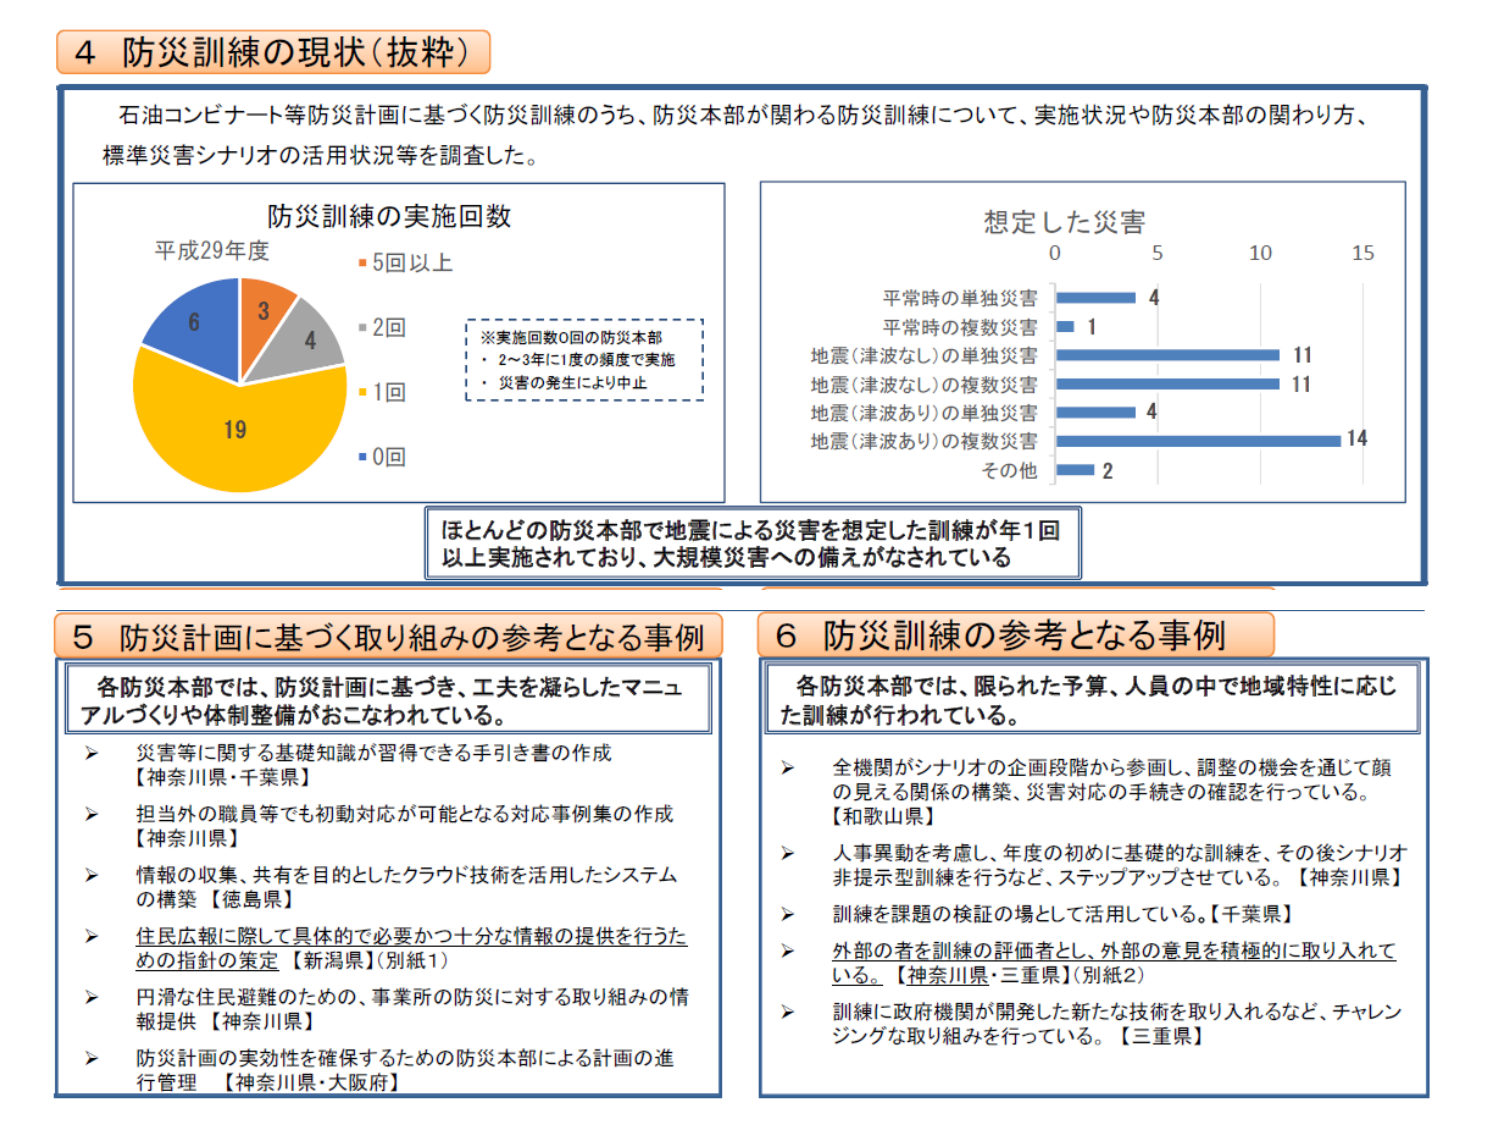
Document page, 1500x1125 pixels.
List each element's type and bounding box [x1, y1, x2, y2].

picture [49, 23, 1437, 590]
picture [49, 610, 1437, 1102]
